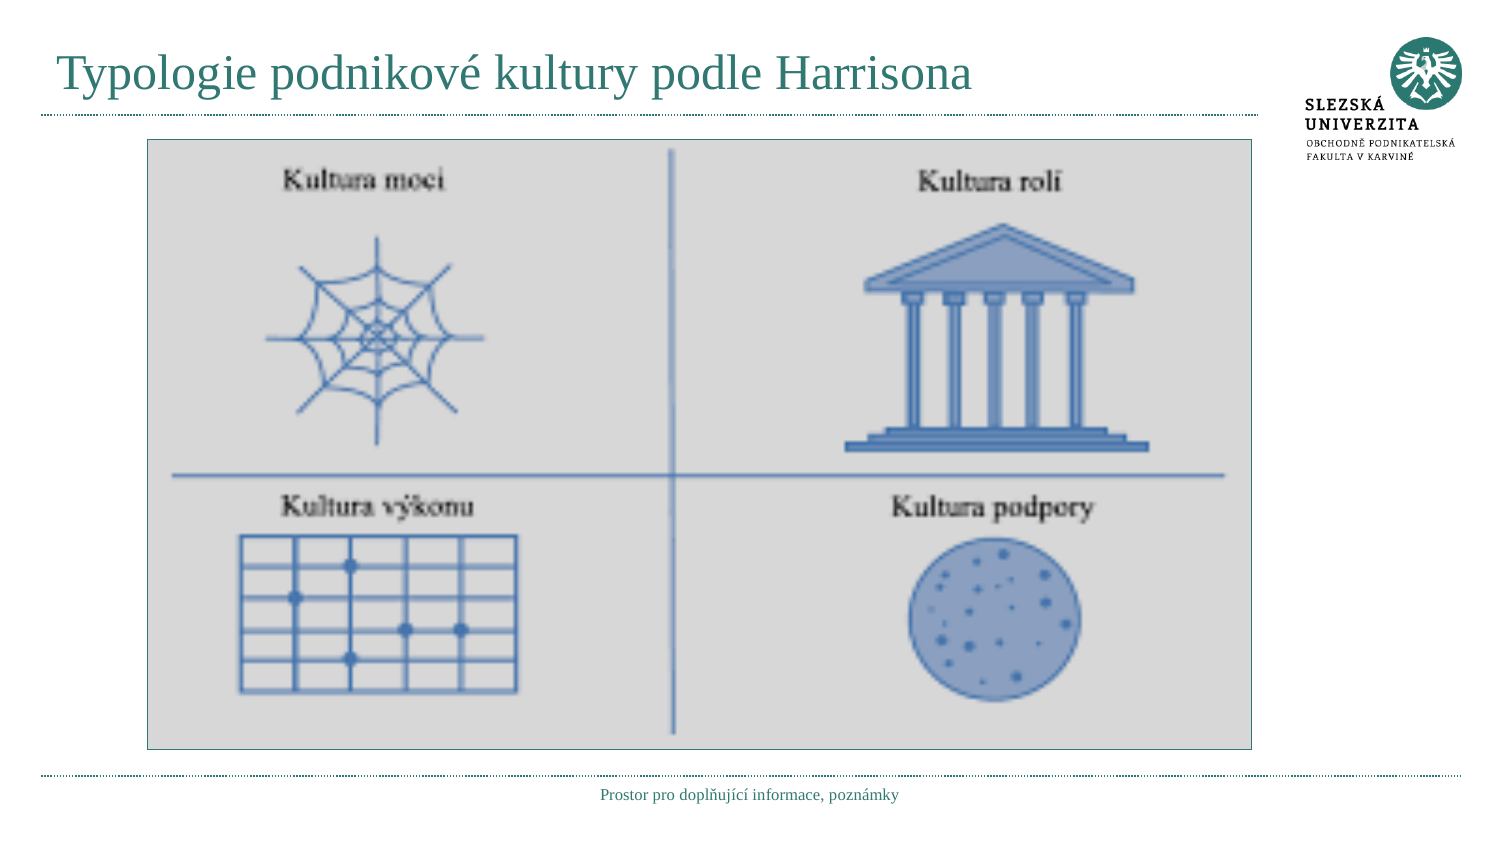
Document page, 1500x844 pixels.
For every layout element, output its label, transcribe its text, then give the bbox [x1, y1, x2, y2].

text_box Prostor pro doplňující informace, poznámky [442, 776, 1058, 811]
picture [147, 139, 1253, 750]
title Typologie podnikové kultury podle Harrisona [41, 32, 1282, 116]
picture [1305, 37, 1462, 160]
